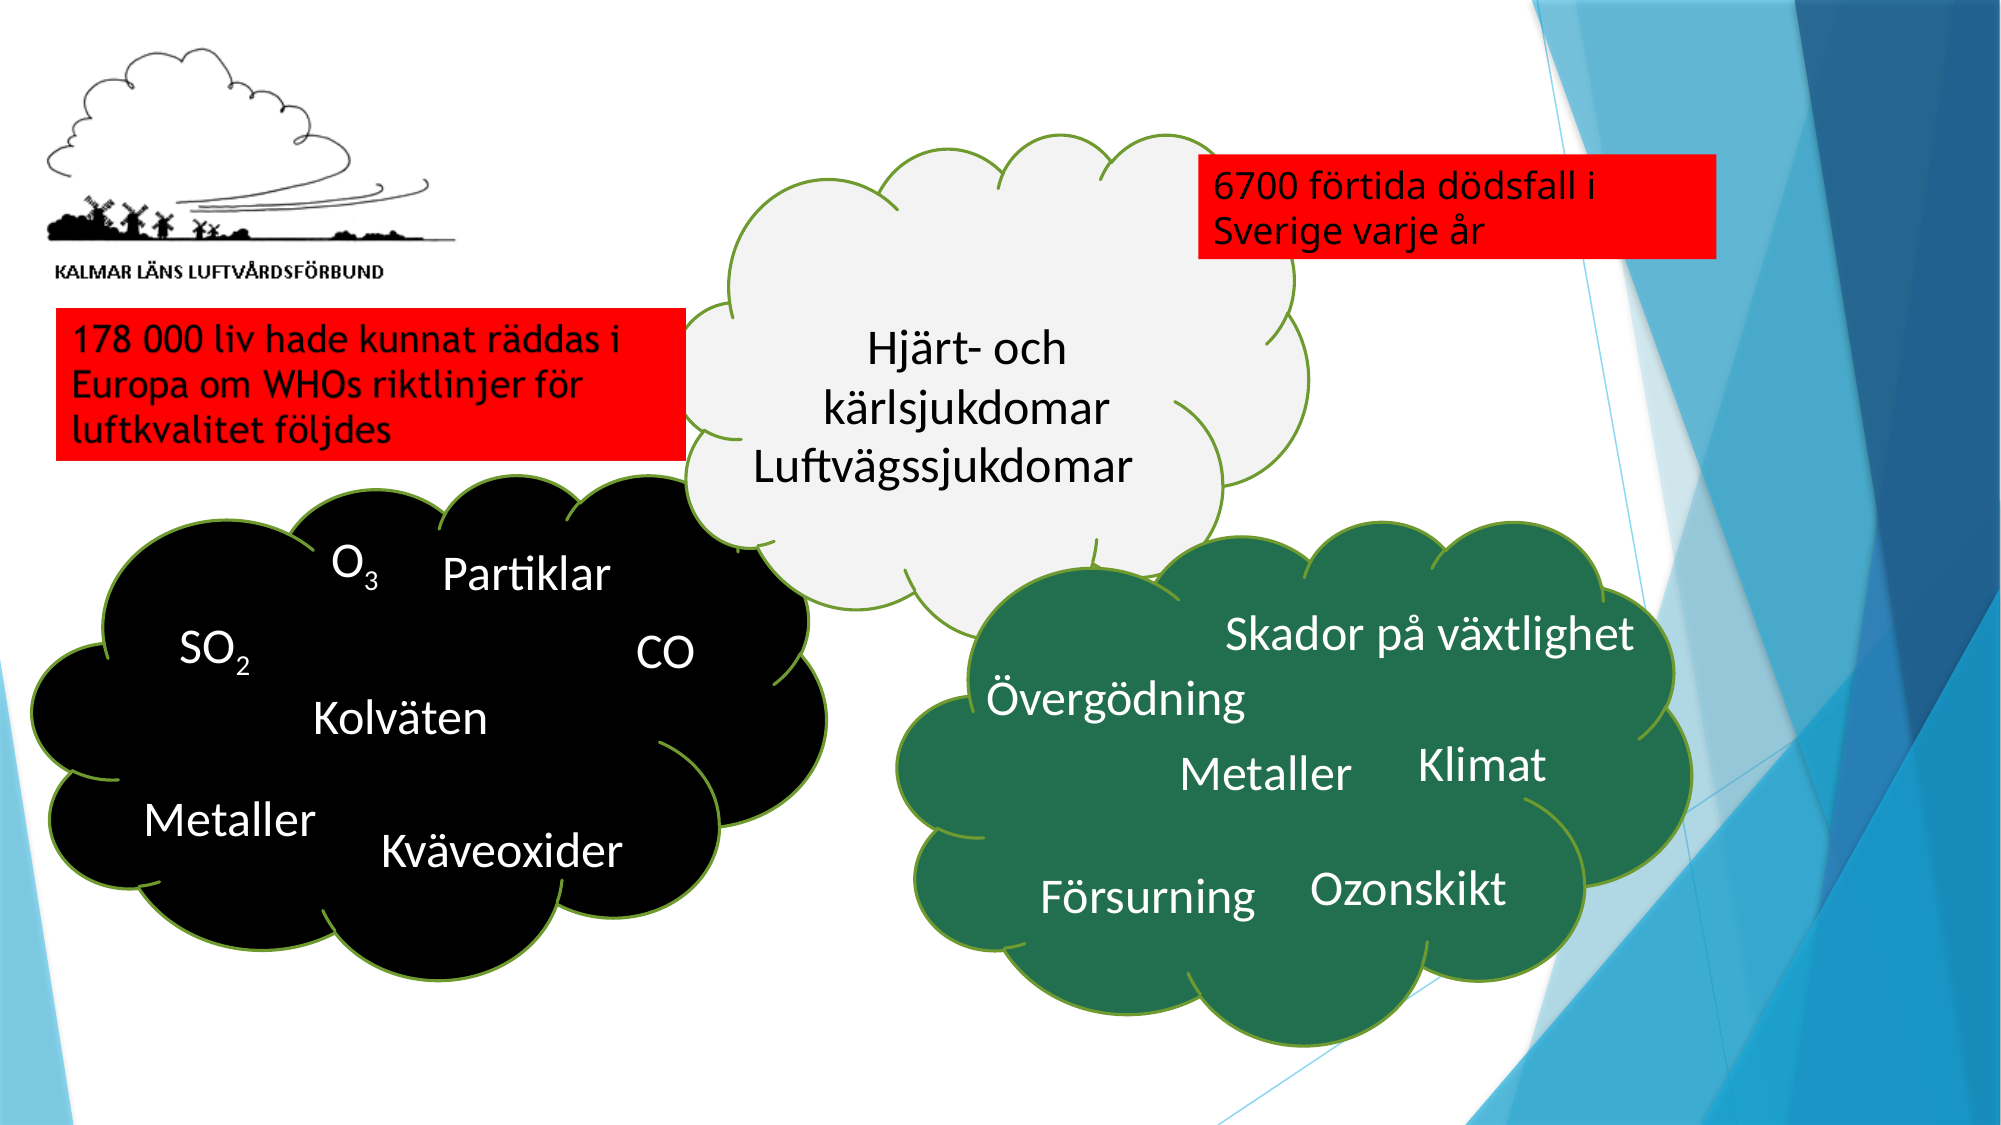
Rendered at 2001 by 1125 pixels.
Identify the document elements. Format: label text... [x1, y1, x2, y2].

text_box 6700 förtida dödsfall i Sverige varje år [1313, 154, 1717, 260]
picture [39, 39, 460, 299]
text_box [31, 473, 827, 980]
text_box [896, 520, 1692, 1045]
picture [48, 301, 686, 474]
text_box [671, 132, 1309, 639]
